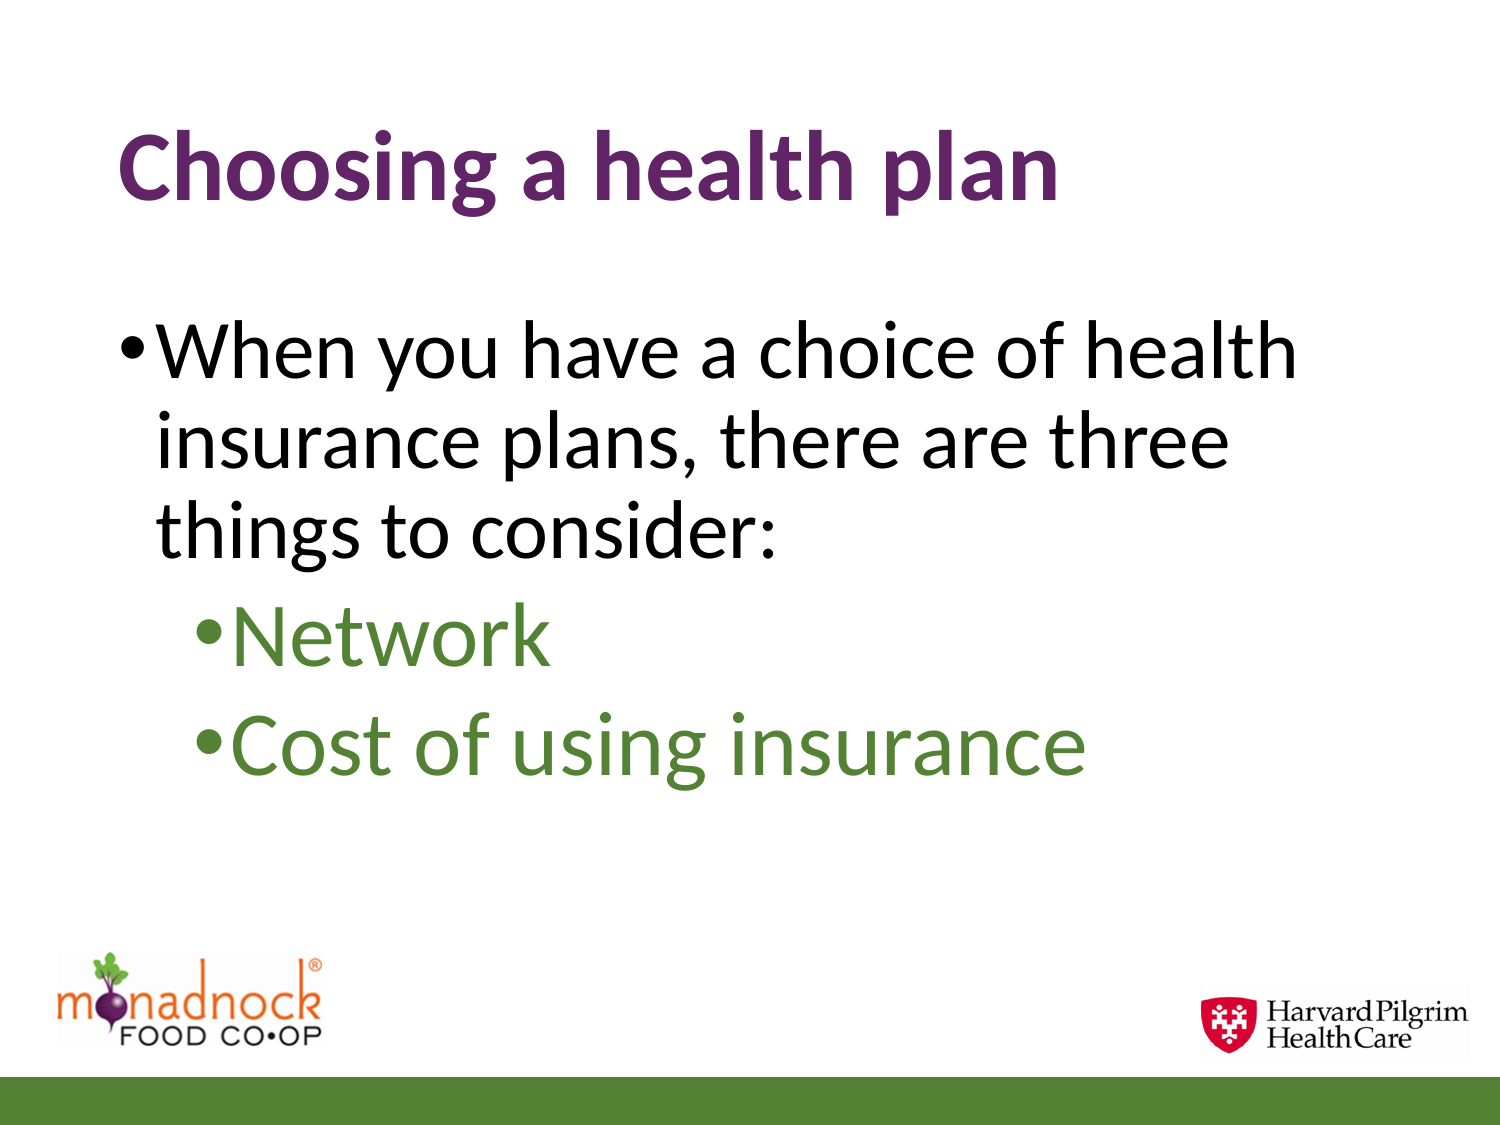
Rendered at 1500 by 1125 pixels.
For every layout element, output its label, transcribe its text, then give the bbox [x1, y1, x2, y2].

text_box [0, 1077, 1500, 1125]
title Choosing a health plan [103, 59, 1397, 278]
picture [1201, 984, 1472, 1059]
list When you have a choice of health insurance plans, there are three things to consider: Network Cost of using insurance [103, 299, 1397, 1014]
picture [57, 952, 322, 1047]
